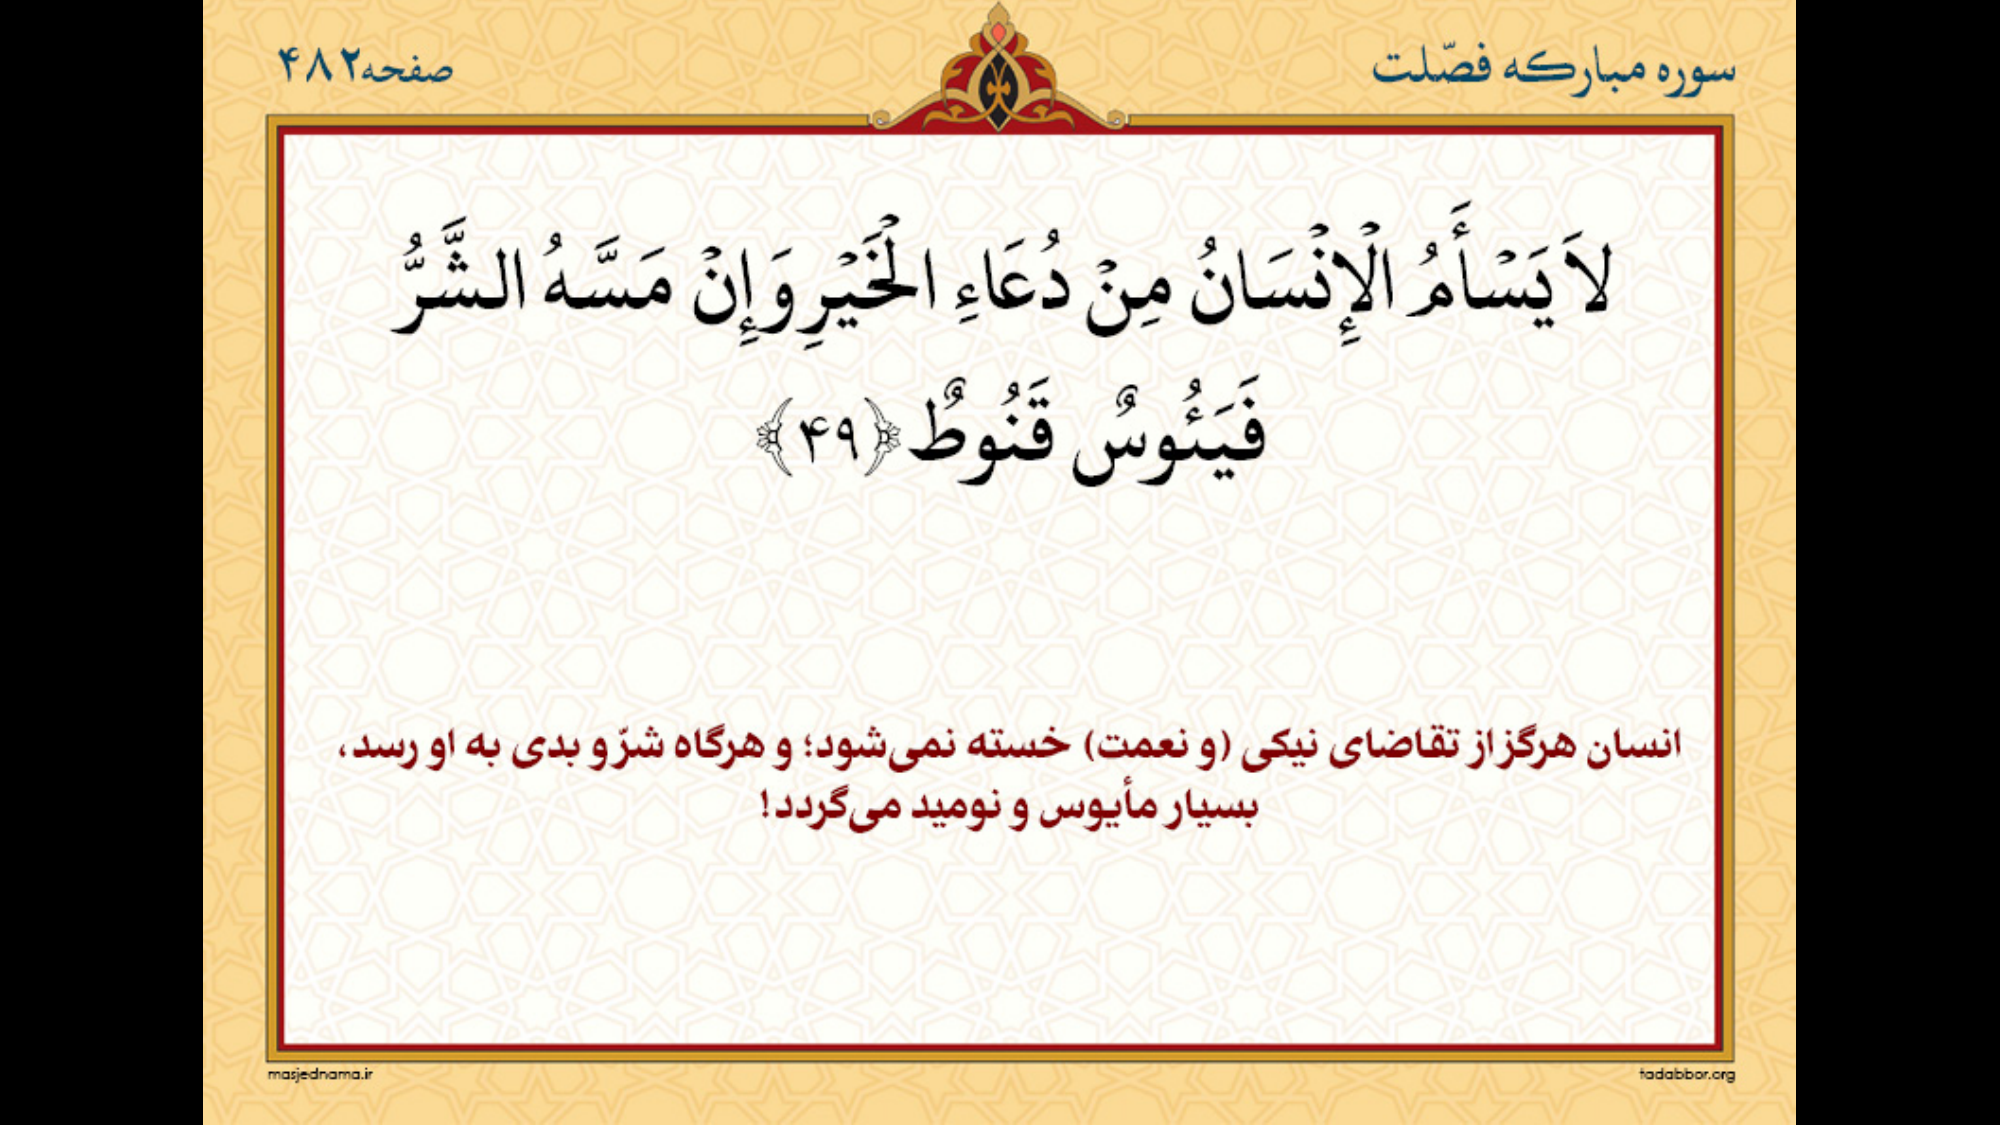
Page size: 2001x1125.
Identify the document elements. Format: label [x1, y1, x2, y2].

picture [203, 0, 1796, 1125]
